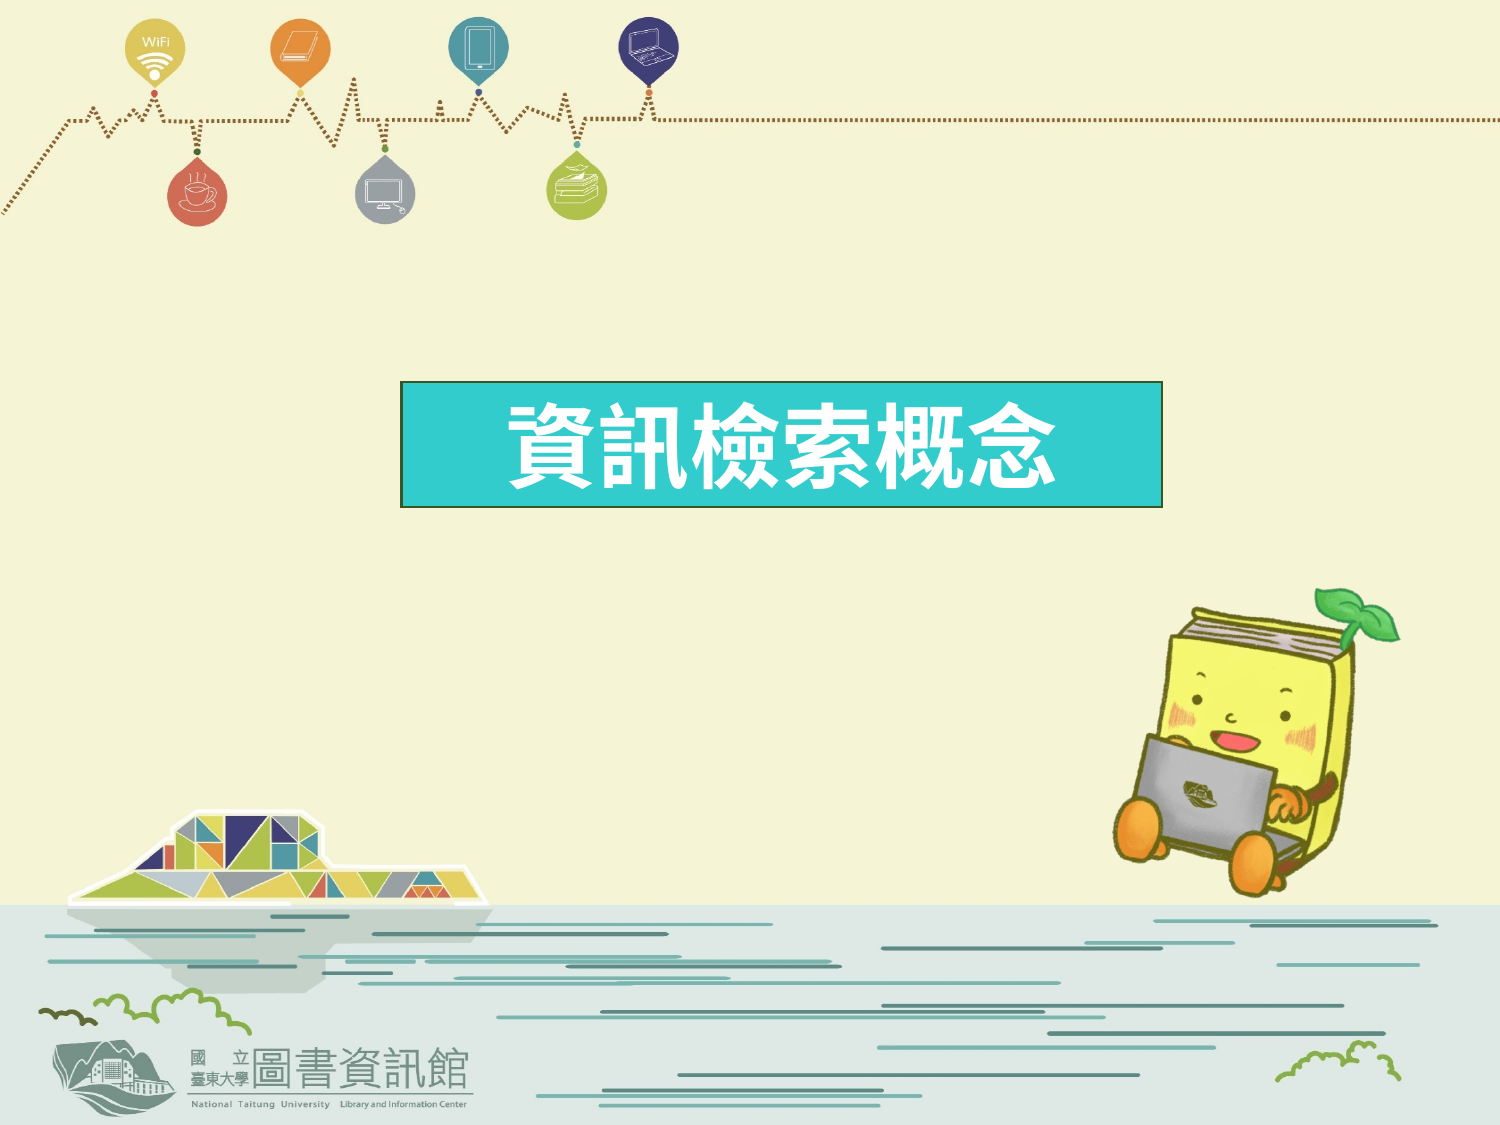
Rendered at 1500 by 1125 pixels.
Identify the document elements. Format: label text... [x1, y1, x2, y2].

picture [0, 0, 1500, 1125]
text_box 資訊檢索概念 [400, 381, 1163, 508]
